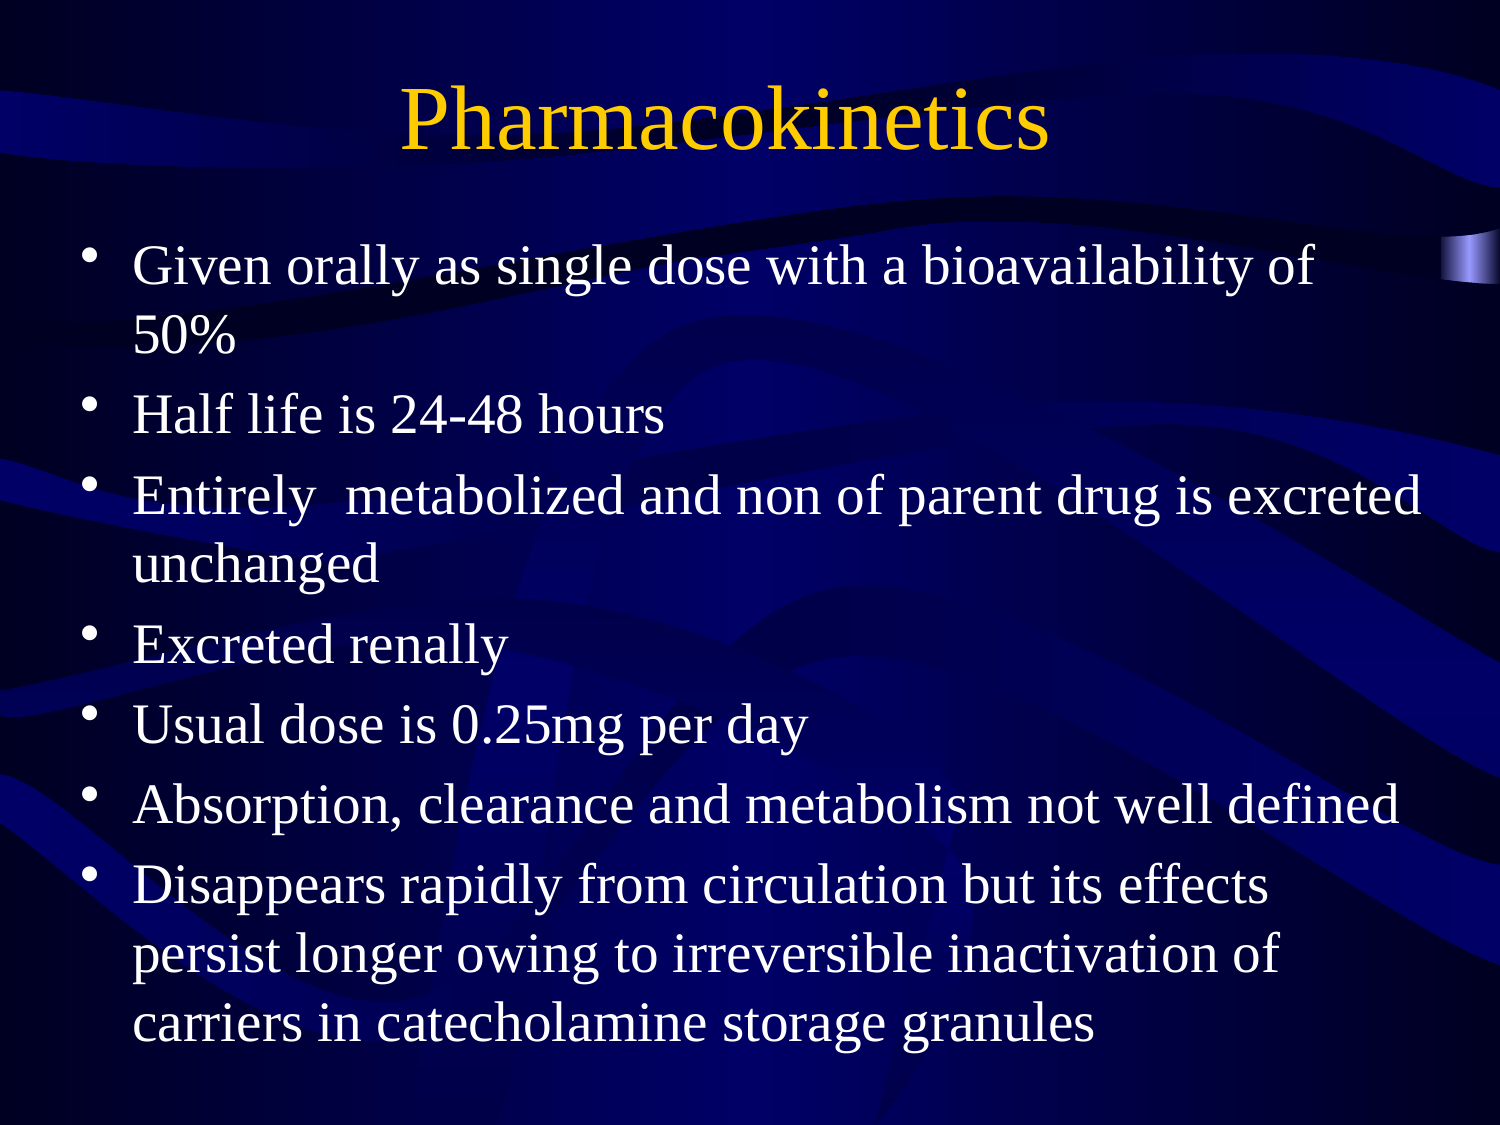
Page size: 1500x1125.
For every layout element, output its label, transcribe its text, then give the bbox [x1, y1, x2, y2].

title Pharmacokinetics [88, 19, 1364, 207]
list Given orally as single dose with a bioavailability of 50% Half life is 24-48 hours Entirely metabolized and non of parent drug is excreted unchanged Excreted renally Usual dose is 0.25mg per day Absorption, clearance and metabolism not well defined Disappears rapidly from circulation but its effects persist longer owing to irreversible inactivation of carriers in catecholamine storage granules [64, 219, 1447, 1071]
